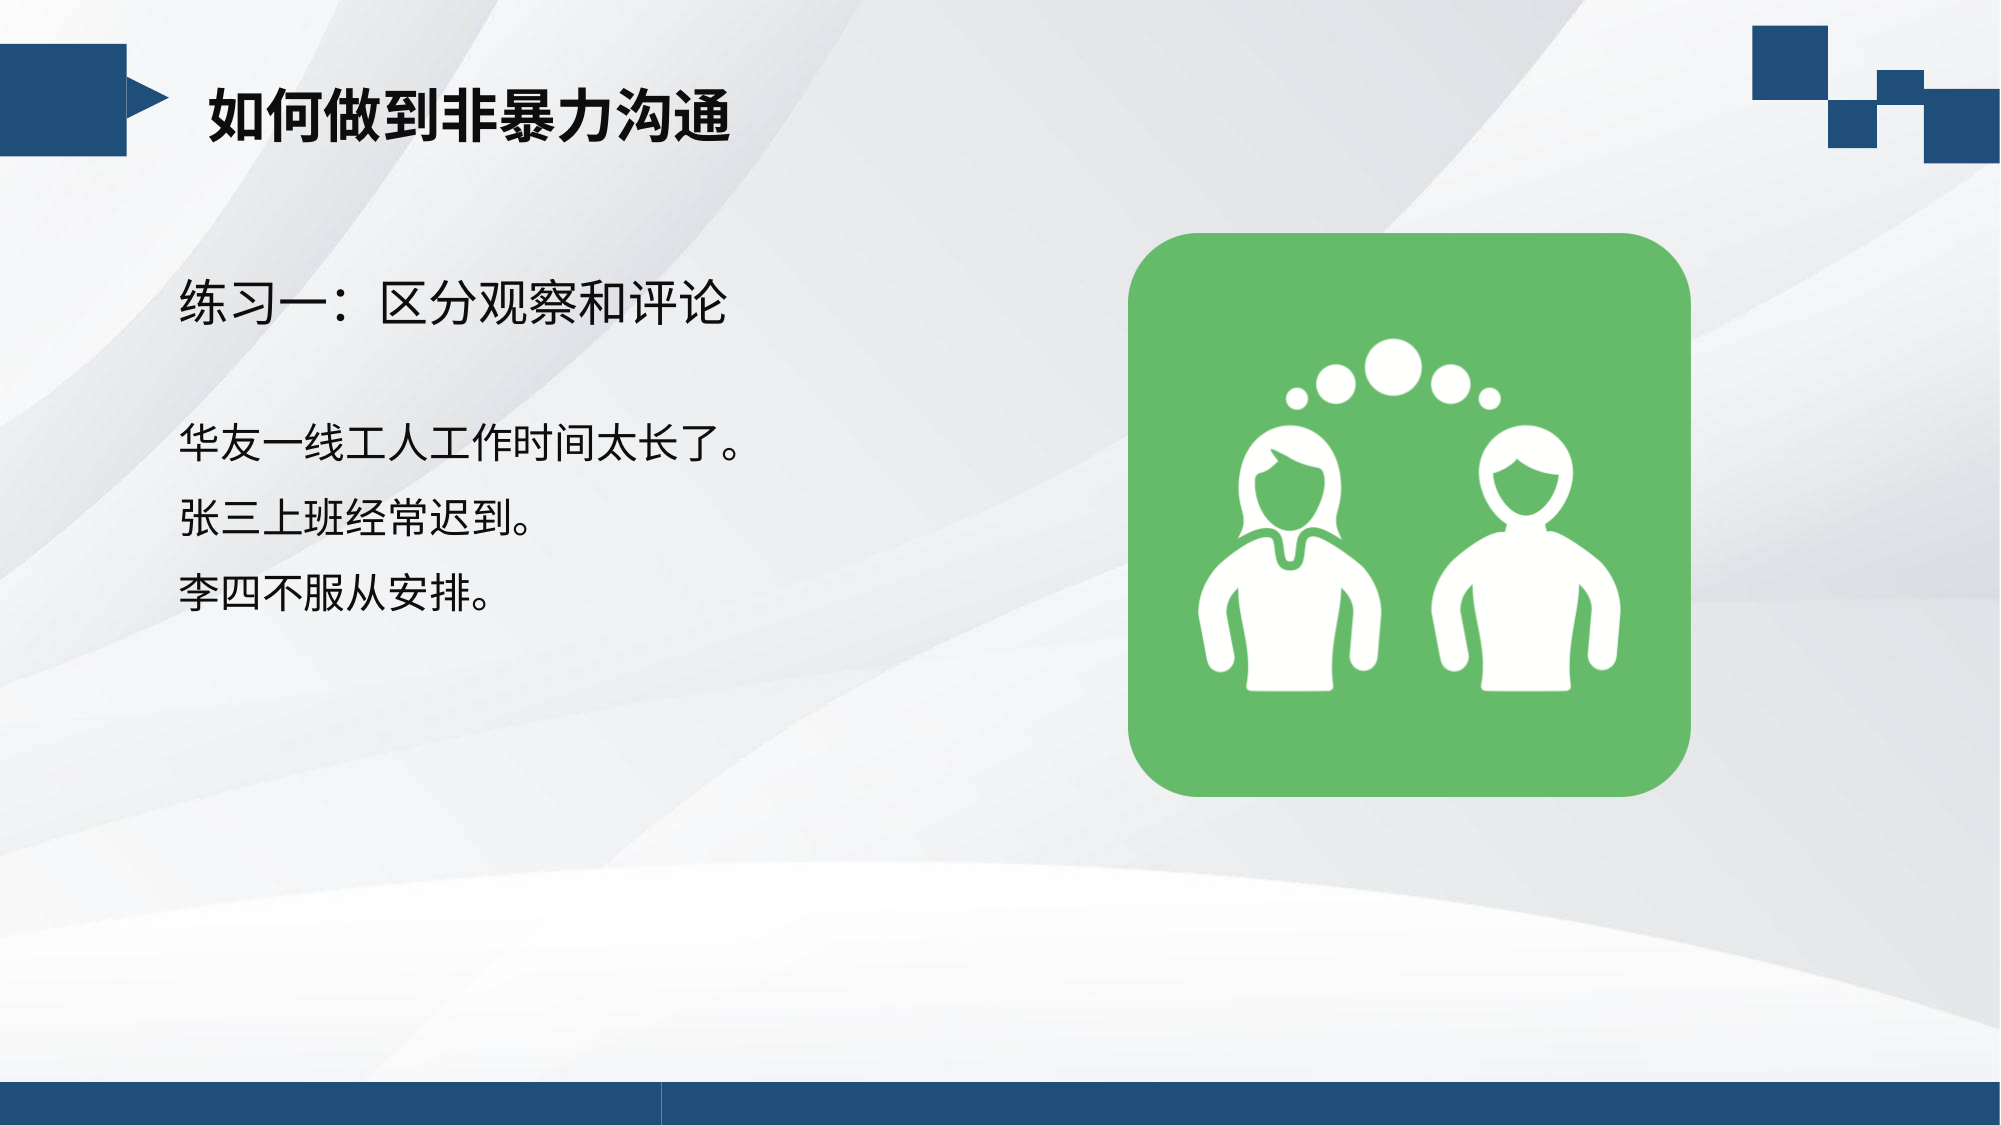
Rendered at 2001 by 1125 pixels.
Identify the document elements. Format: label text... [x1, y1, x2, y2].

picture [0, 0, 2000, 1082]
text_box 练习一：区分观察和评论 [163, 233, 762, 339]
text_box 华友一线工人工作时间太长了。 张三上班经常迟到。 李四不服从安排。 [163, 384, 797, 625]
text_box 如何做到非暴力沟通 [192, 36, 747, 156]
